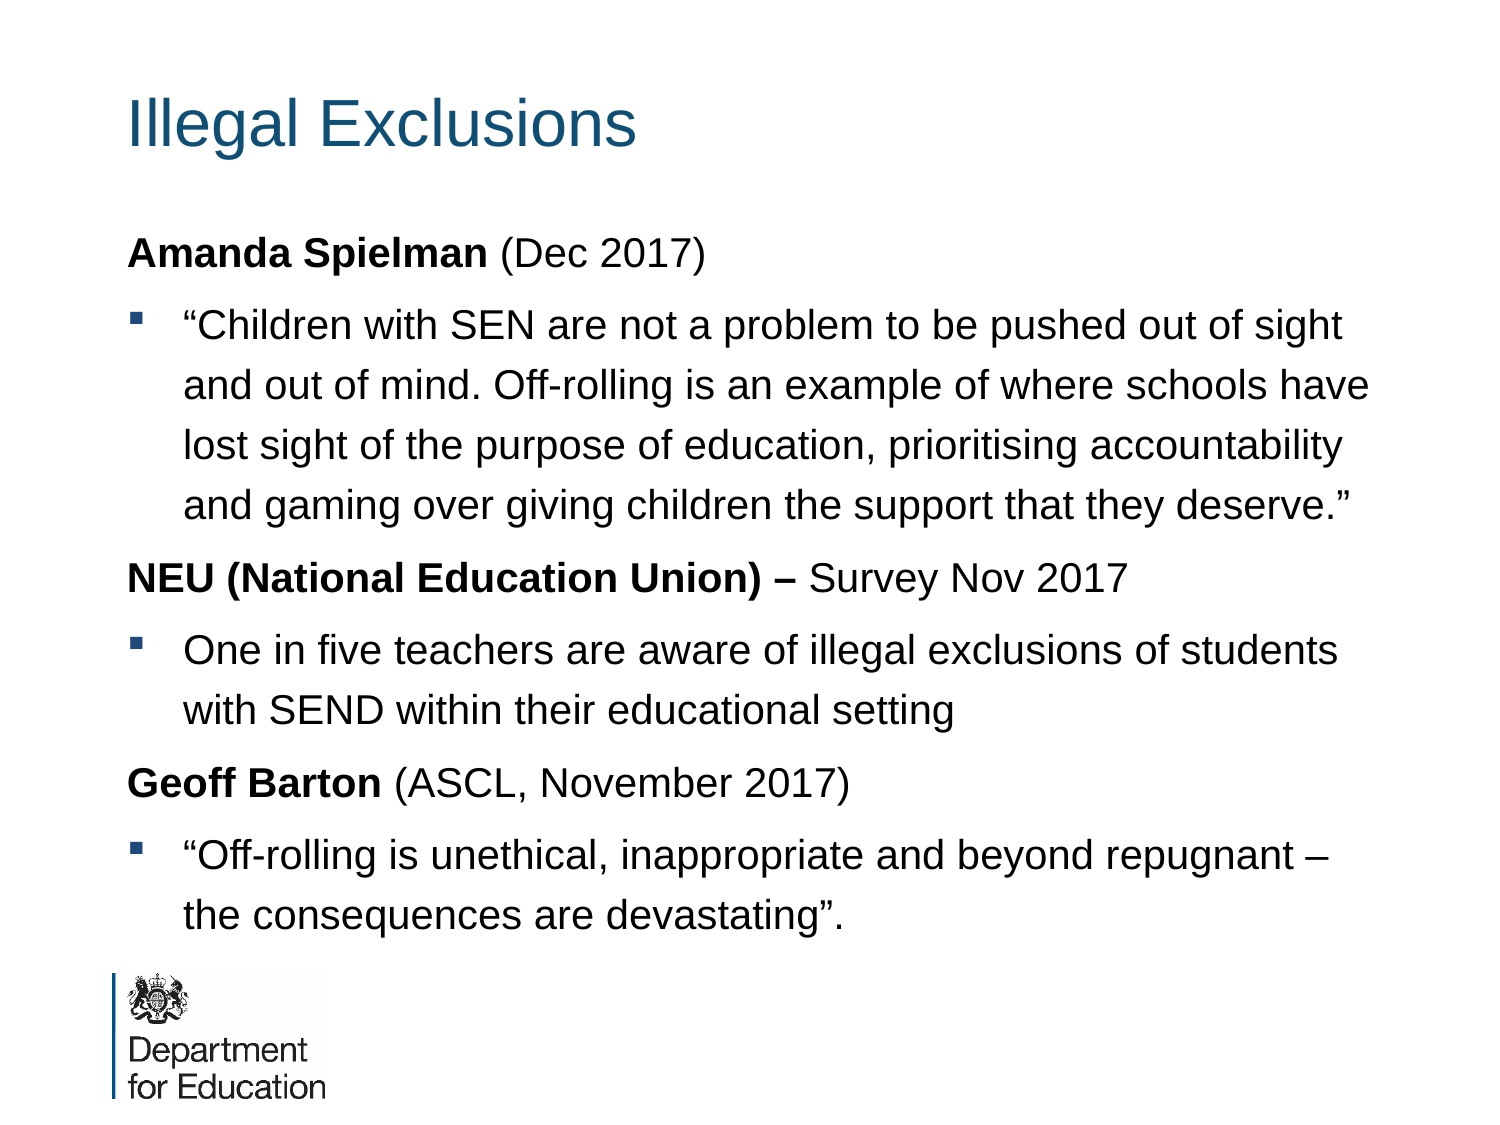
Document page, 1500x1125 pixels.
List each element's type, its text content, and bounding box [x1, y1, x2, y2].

picture [112, 976, 325, 1099]
title Illegal Exclusions [111, 66, 1388, 173]
list Amanda Spielman (Dec 2017) “Children with SEN are not a problem to be pushed out of sight and out of mind. Off-rolling is an example of where schools have lost sight of the purpose of education, prioritising accountability and gaming over giving children the support that they deserve.” NEU (National Education Union) – Survey Nov 2017 One in five teachers are aware of illegal exclusions of students with SEND within their educational setting Geoff Barton (ASCL, November 2017) “Off-rolling is unethical, inappropriate and beyond repugnant – the consequences are devastating”. [111, 208, 1388, 976]
